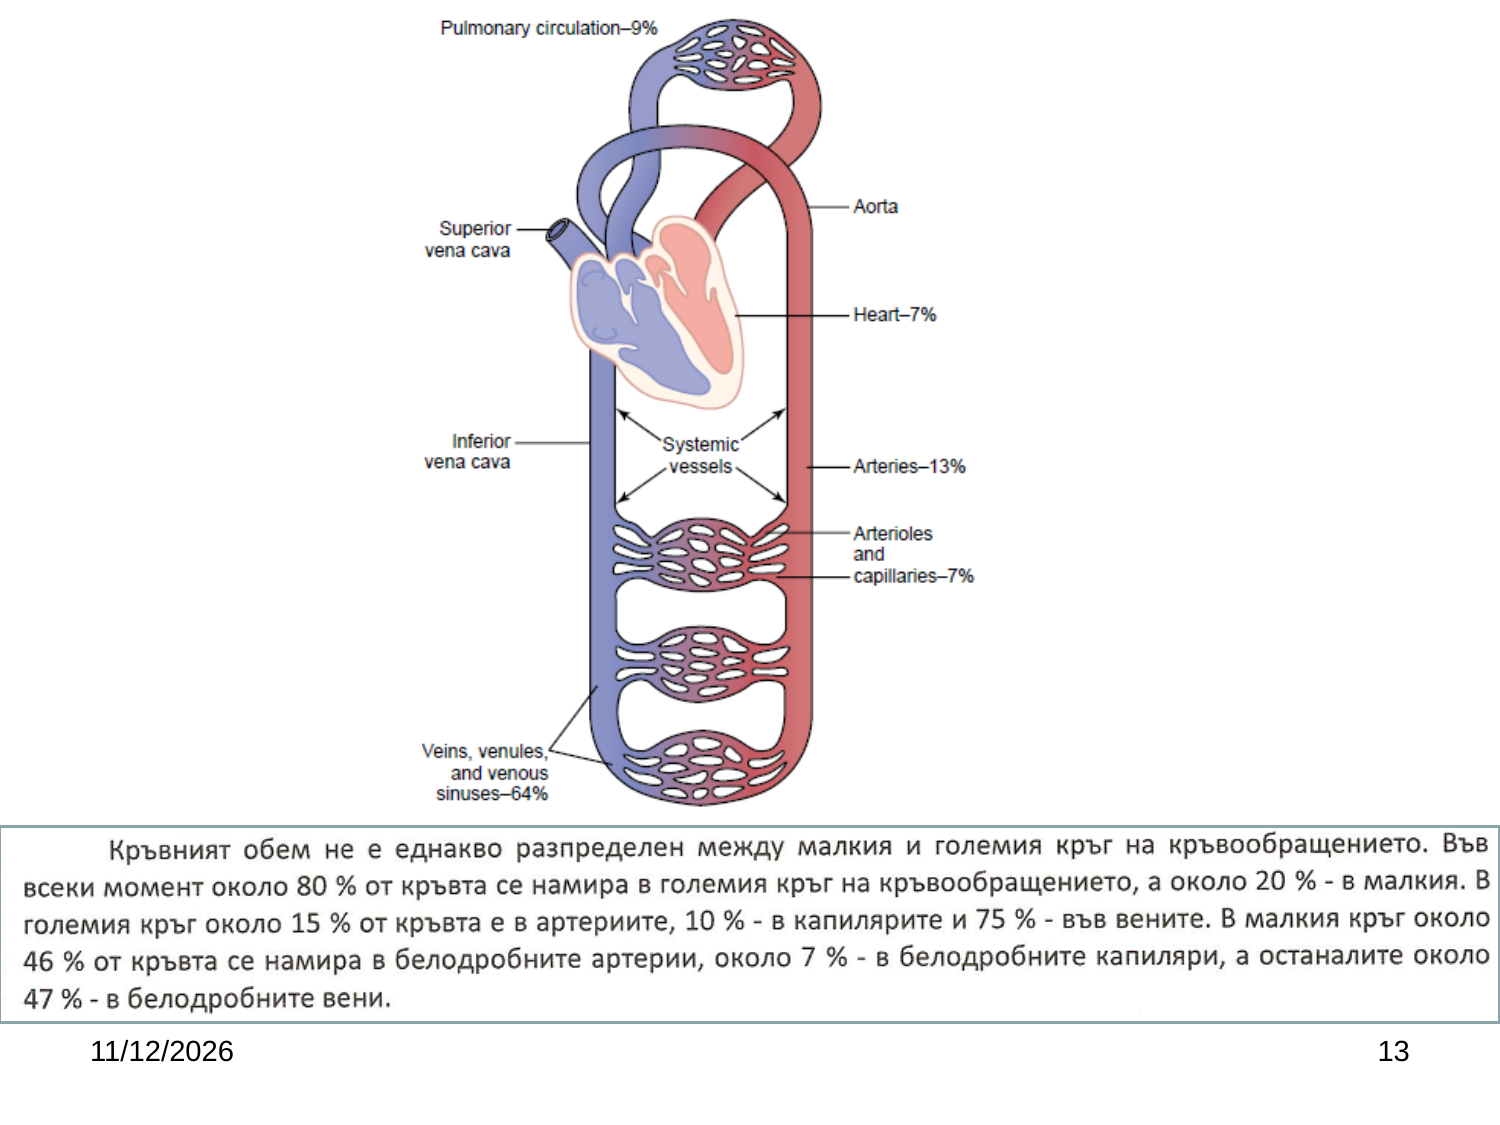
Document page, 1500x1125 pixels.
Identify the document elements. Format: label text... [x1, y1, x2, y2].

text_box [0, 821, 1500, 1023]
slide_number 13 [1074, 1024, 1425, 1103]
picture [422, 0, 978, 813]
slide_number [75, 1024, 425, 1103]
